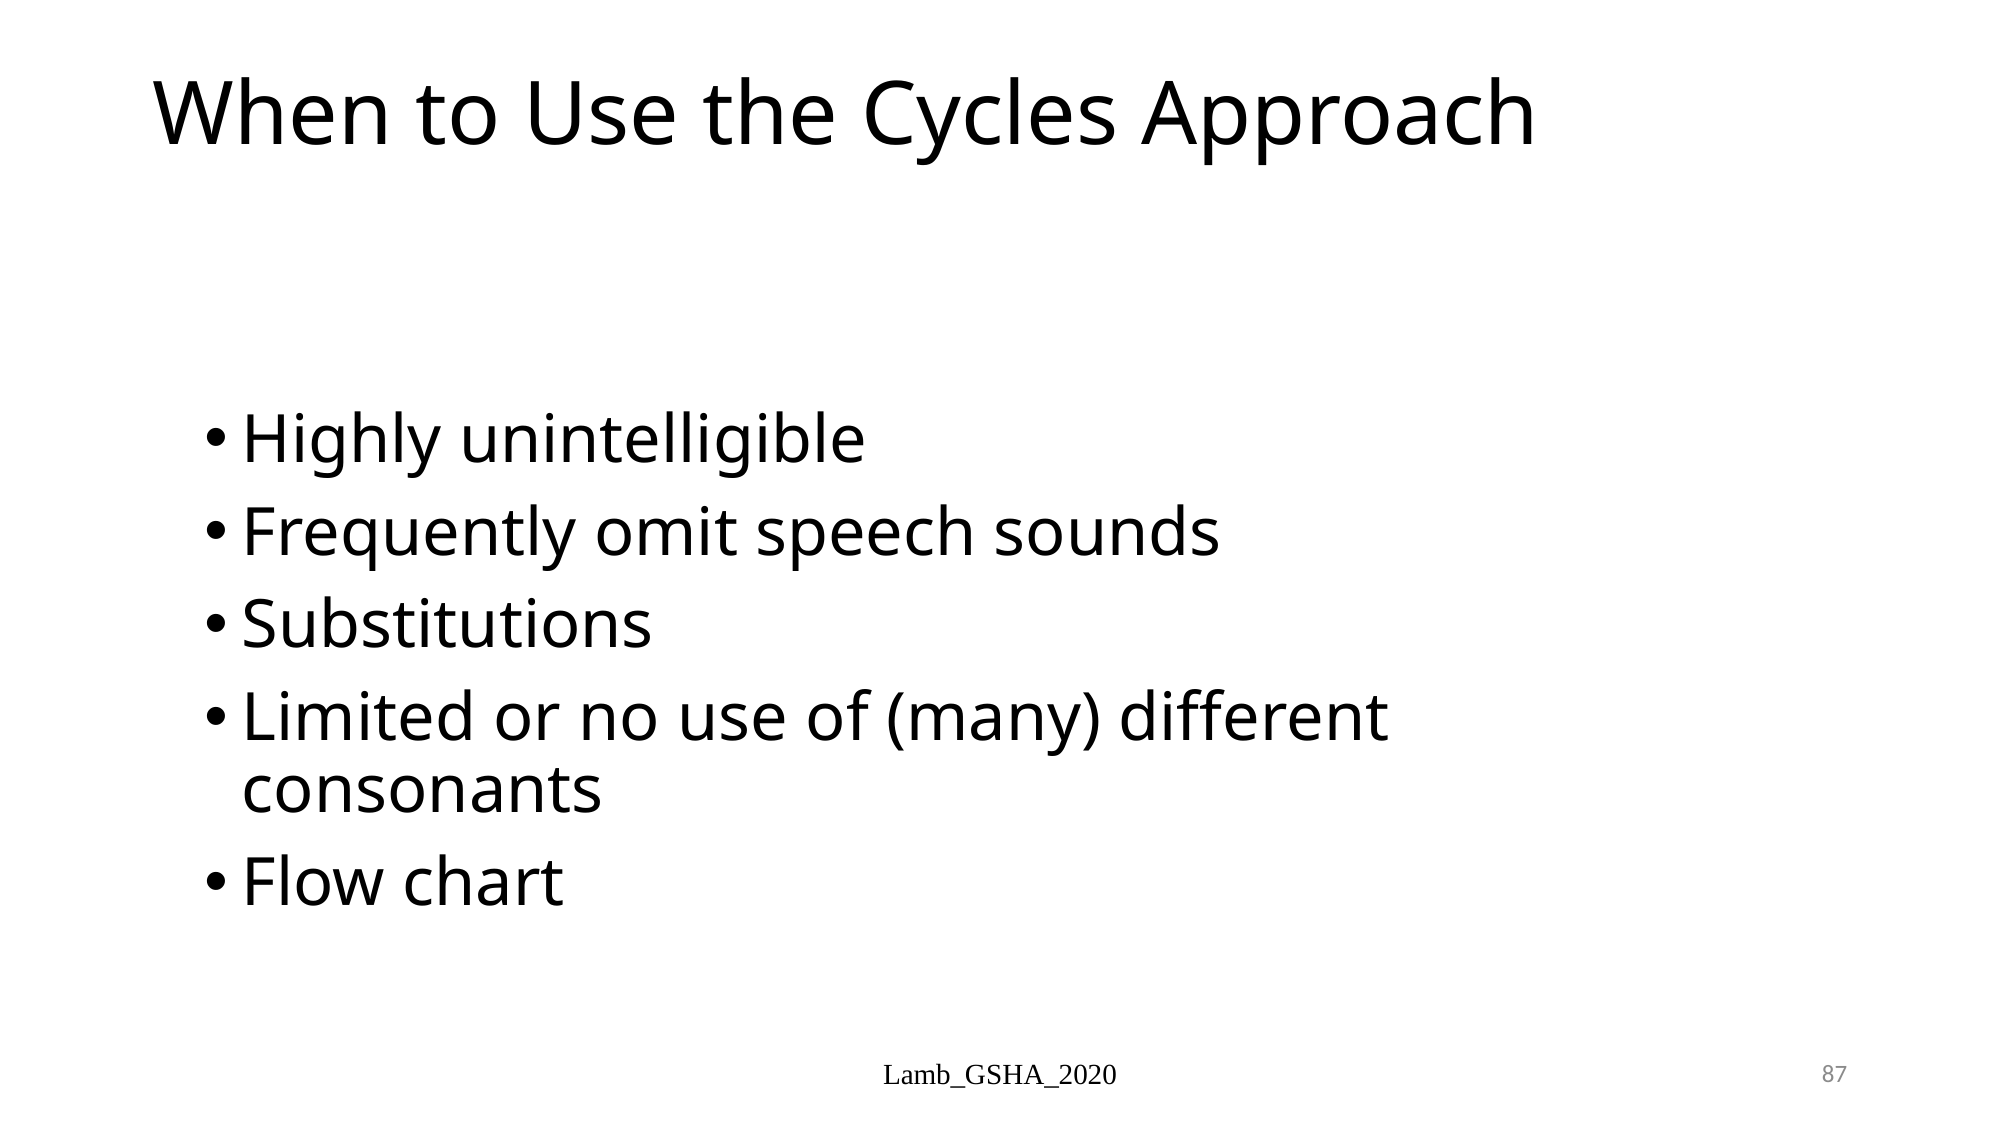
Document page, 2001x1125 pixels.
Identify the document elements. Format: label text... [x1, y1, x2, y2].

footer Lamb_GSHA_2020 [662, 1042, 1338, 1103]
list Highly unintelligible Frequently omit speech sounds Substitutions Limited or no use of (many) different consonants Flow chart [189, 397, 1638, 1024]
title When to Use the Cycles Approach [137, 59, 1863, 278]
slide_number 87 [1412, 1042, 1863, 1103]
